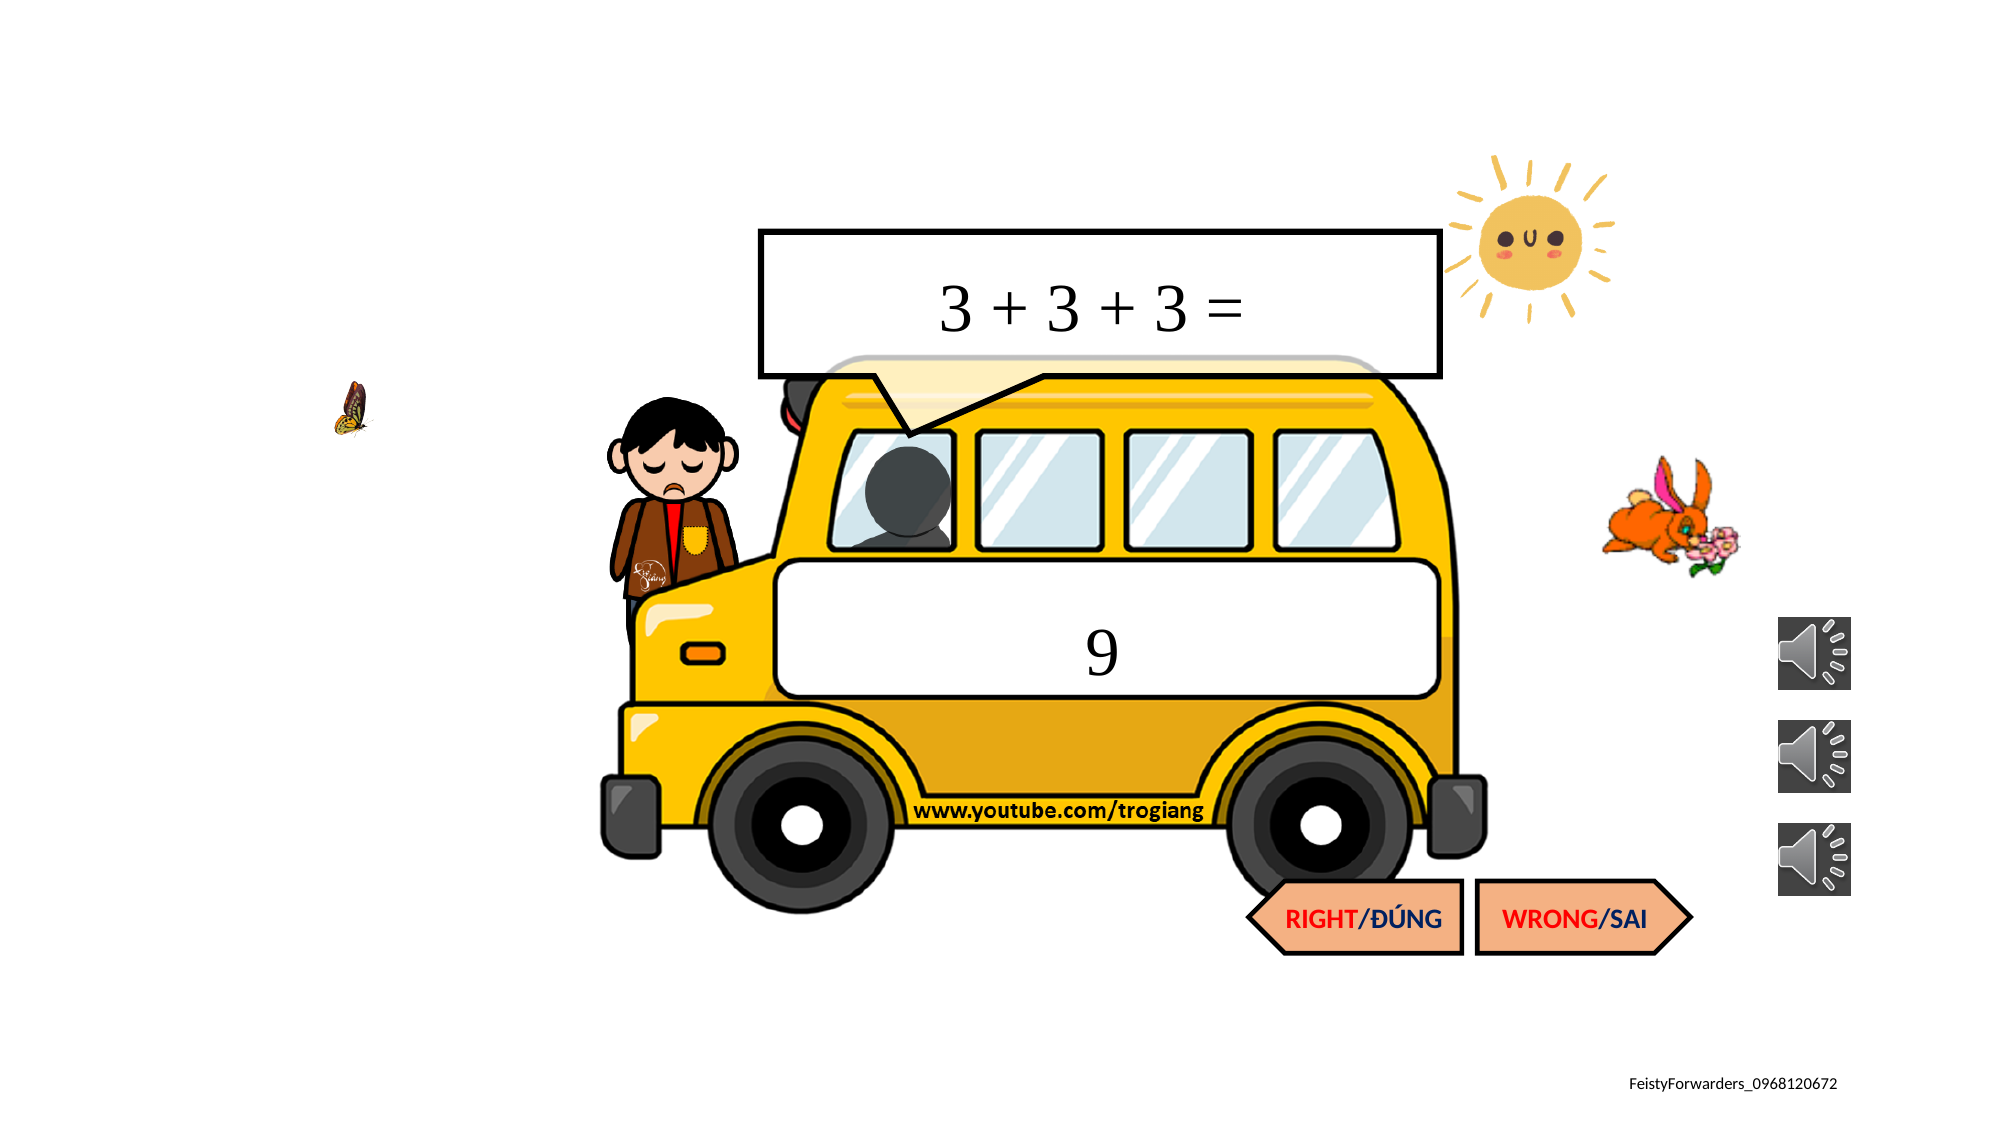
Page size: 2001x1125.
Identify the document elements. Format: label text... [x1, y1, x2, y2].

picture [326, 376, 405, 452]
picture [1777, 822, 1853, 898]
picture [1439, 146, 1627, 334]
text_box RIGHT/ĐÚNG [1247, 917, 1463, 955]
picture [1594, 376, 1741, 581]
picture [1777, 719, 1853, 795]
text_box 3 + 3 + 3 = [760, 230, 1441, 348]
picture [1777, 616, 1853, 692]
picture [592, 348, 1493, 917]
text_box WRONG/SAI [1476, 879, 1693, 955]
